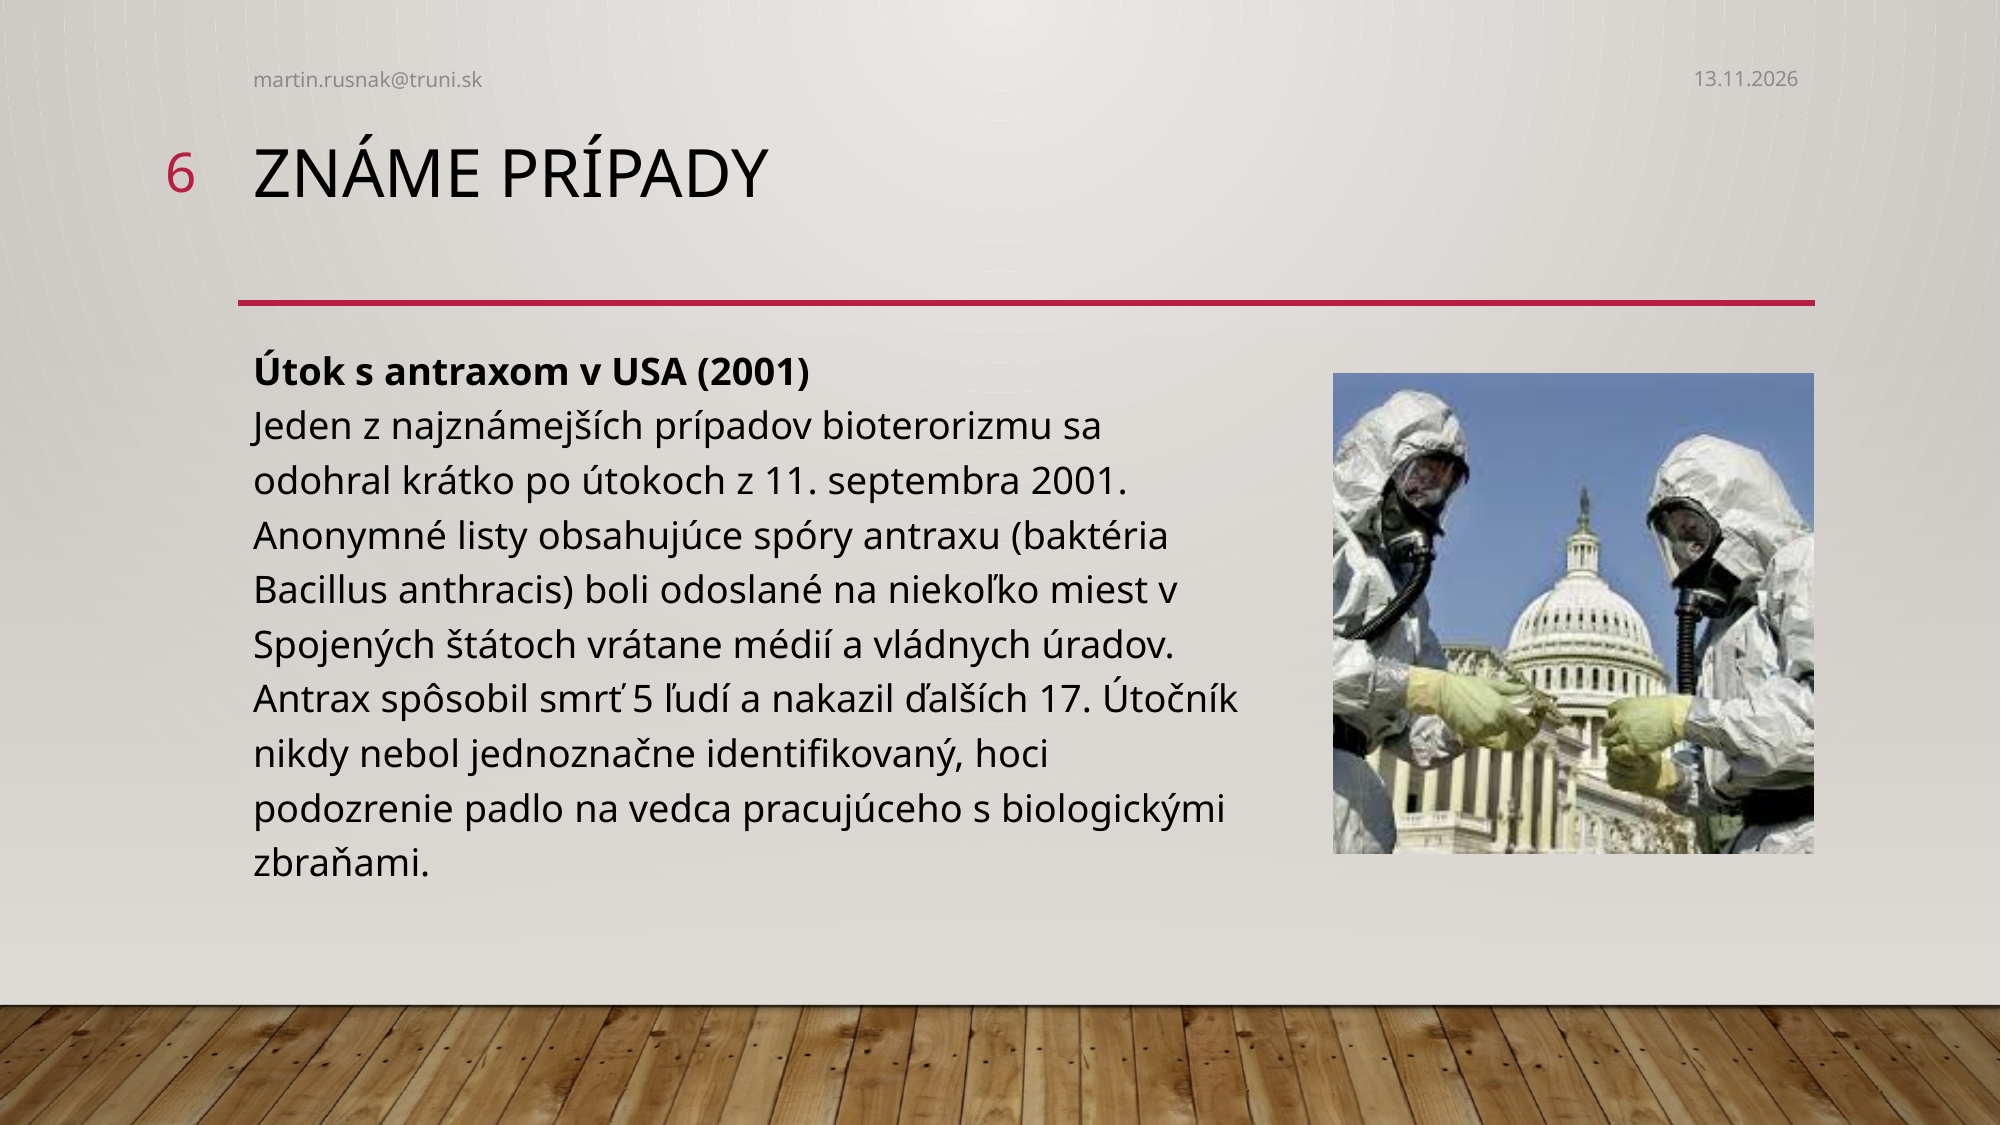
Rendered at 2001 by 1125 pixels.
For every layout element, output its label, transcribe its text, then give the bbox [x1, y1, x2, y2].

slide_number 6 [78, 131, 212, 214]
picture [0, 1005, 2000, 1125]
footer martin.rusnak@truni.sk [238, 54, 1213, 105]
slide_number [1239, 54, 1814, 105]
title Známe prípady [238, 131, 1814, 305]
list Útok s antraxom v USA (2001) Jeden z najznámejších prípadov bioterorizmu sa odohral krátko po útokoch z 11. septembra 2001. Anonymné listy obsahujúce spóry antraxu (baktéria Bacillus anthracis) boli odoslané na niekoľko miest v Spojených štátoch vrátane médií a vládnych úradov. Antrax spôsobil smrť 5 ľudí a nakazil ďalších 17. Útočník nikdy nebol jednoznačne identifikovaný, hoci podozrenie padlo na vedca pracujúceho s biologickými zbraňami. [238, 330, 1255, 897]
picture [1333, 373, 1814, 854]
